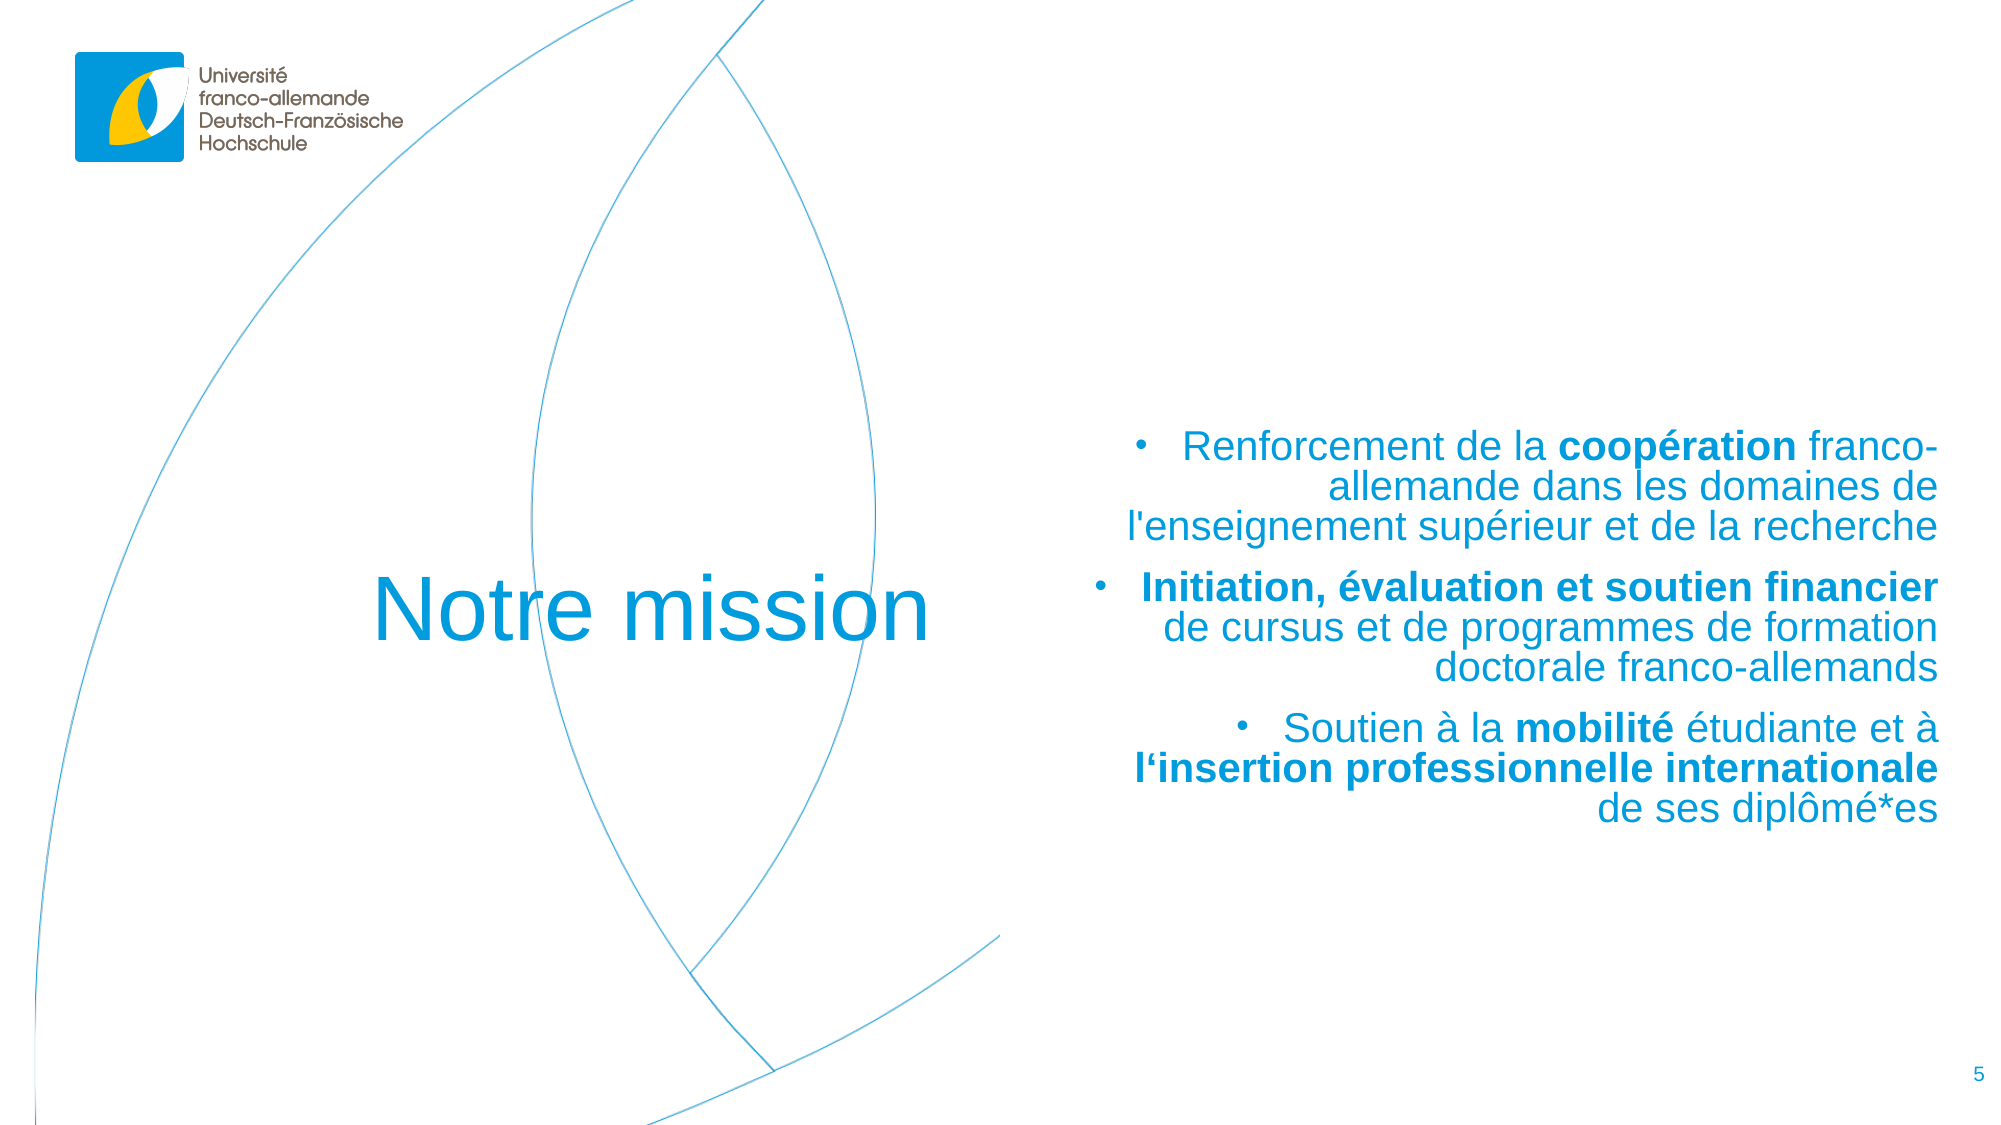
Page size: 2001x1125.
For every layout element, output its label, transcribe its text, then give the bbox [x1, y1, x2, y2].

list Renforcement de la coopération franco-allemande dans les domaines de l'enseignement supérieur et de la recherche Initiation, évaluation et soutien financier de cursus et de programmes de formation doctorale franco-allemands Soutien à la mobilité étudiante et à l‘insertion professionnelle internationale de ses diplômé*es [1039, 421, 1939, 843]
text_box 5 [1533, 1042, 2000, 1103]
list Notre mission [70, 562, 933, 667]
